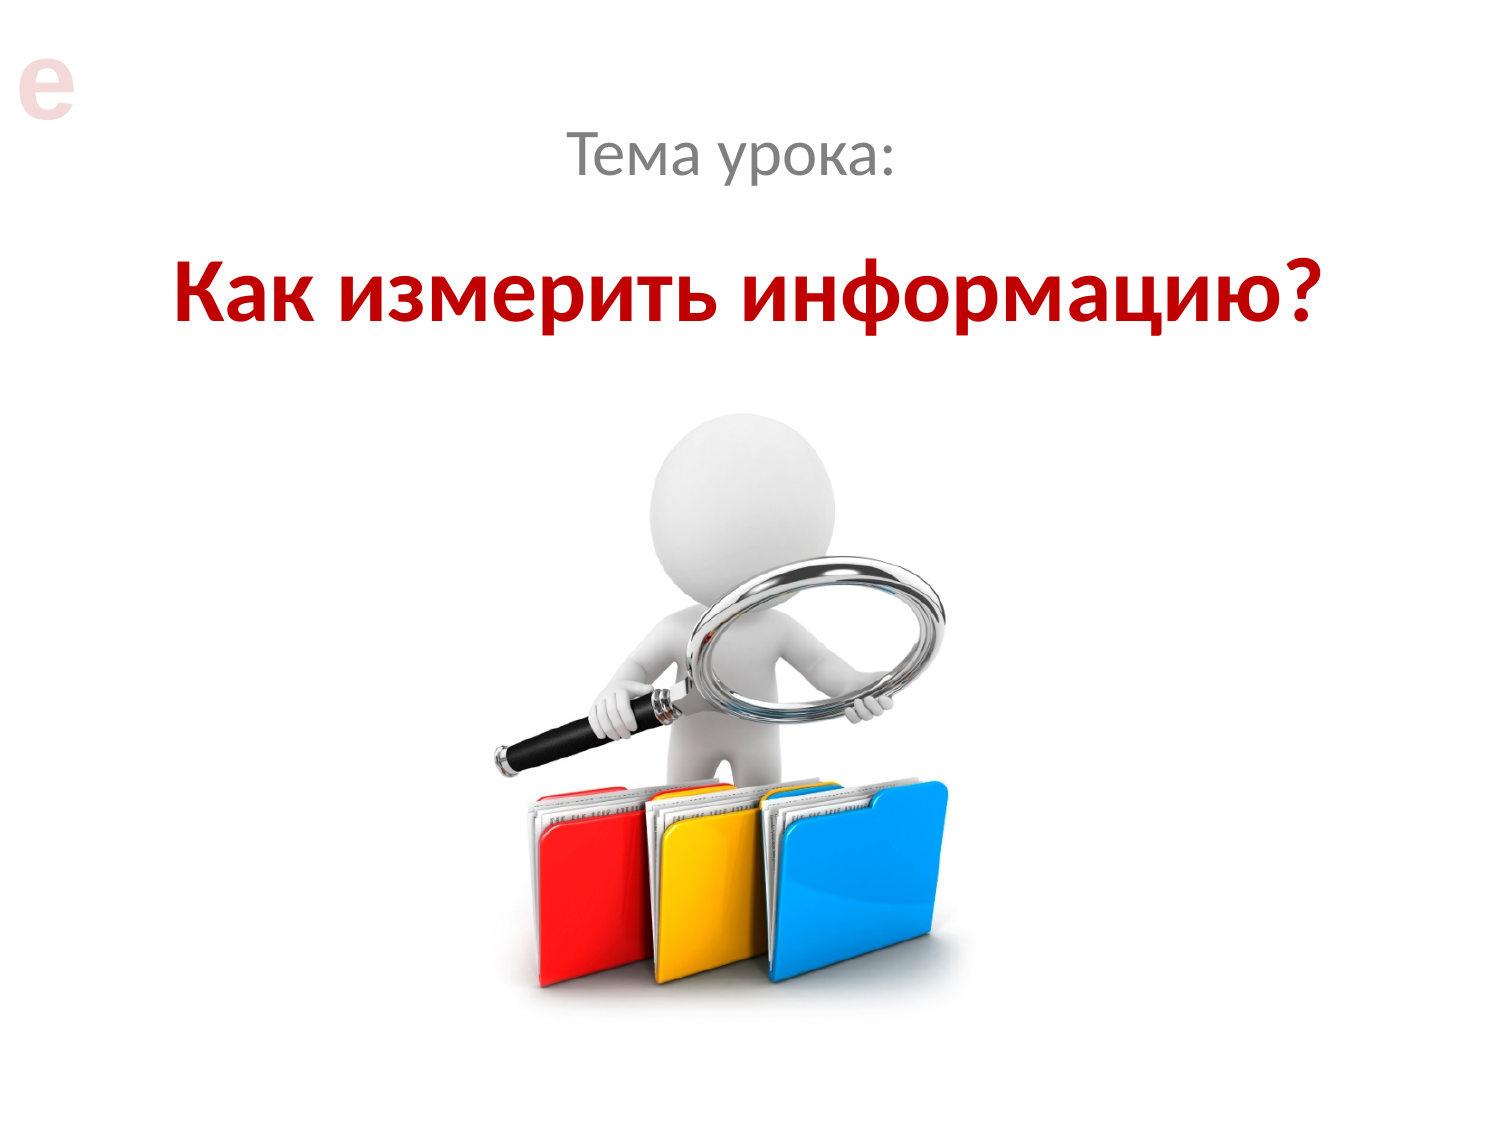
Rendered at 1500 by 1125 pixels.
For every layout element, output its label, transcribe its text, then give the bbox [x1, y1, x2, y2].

text_box Тема урока: [442, 101, 1022, 197]
text_box е [0, 0, 93, 150]
title Как измерить информацию? [40, 207, 1460, 362]
picture [292, 373, 1187, 1046]
